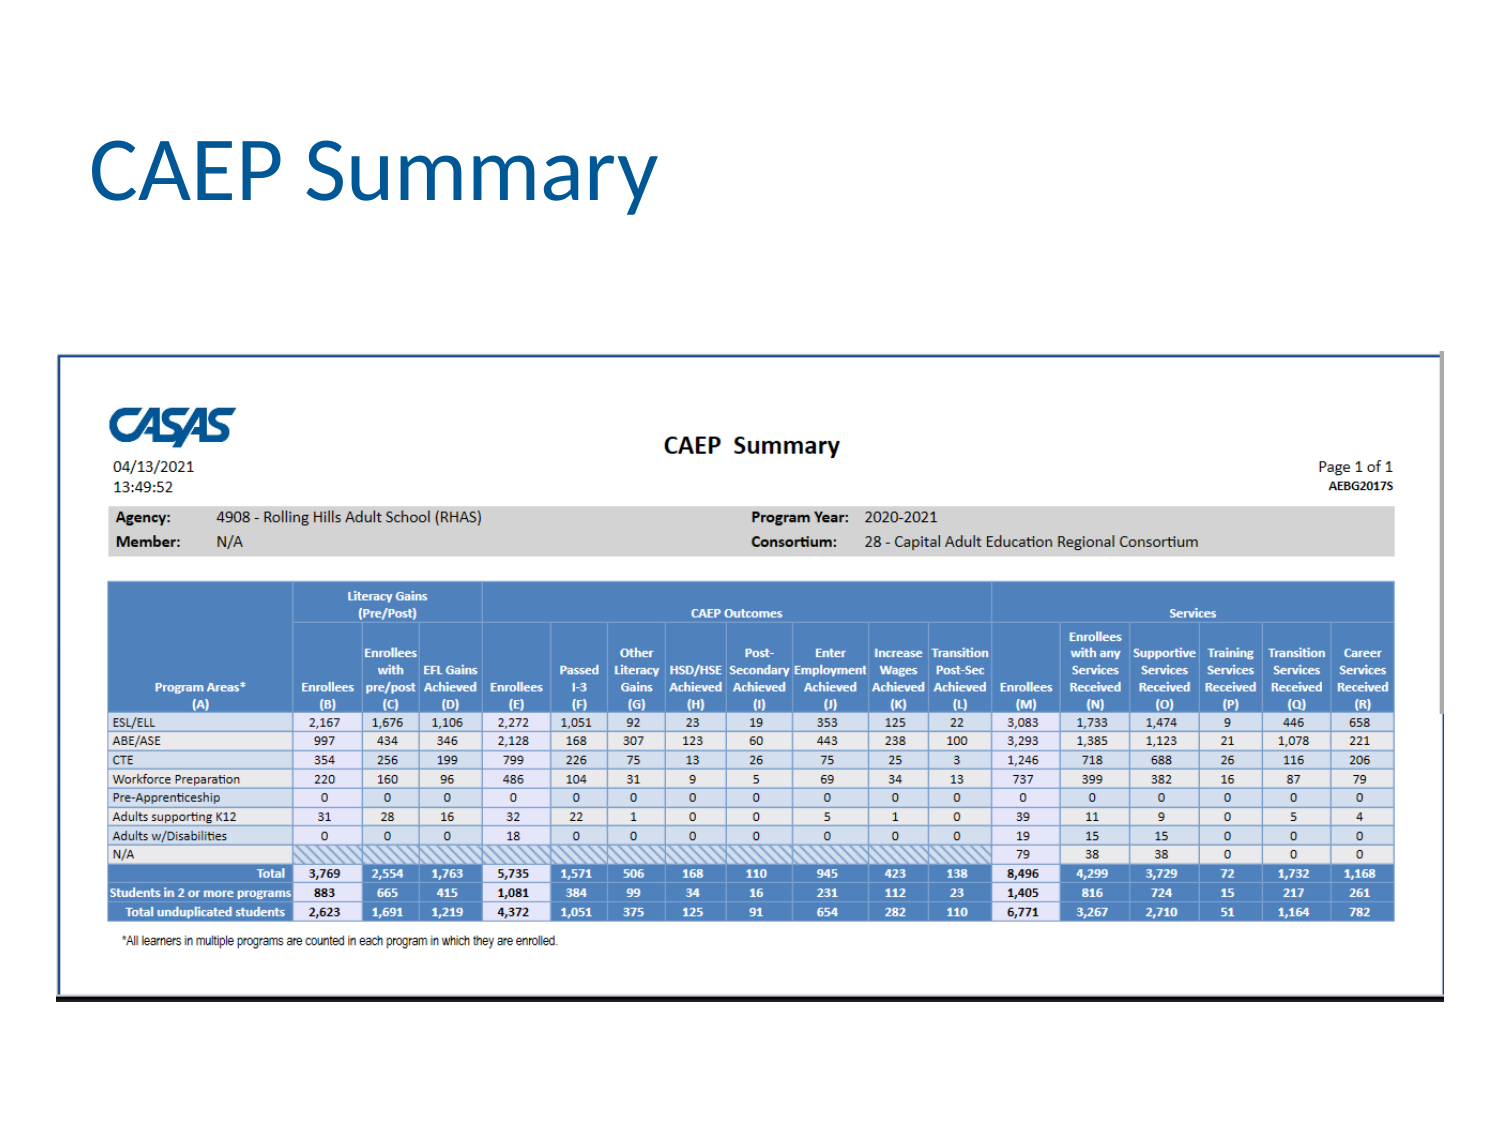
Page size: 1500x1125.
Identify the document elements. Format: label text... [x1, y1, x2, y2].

title CAEP Summary [75, 75, 1425, 252]
picture [56, 351, 1444, 1002]
